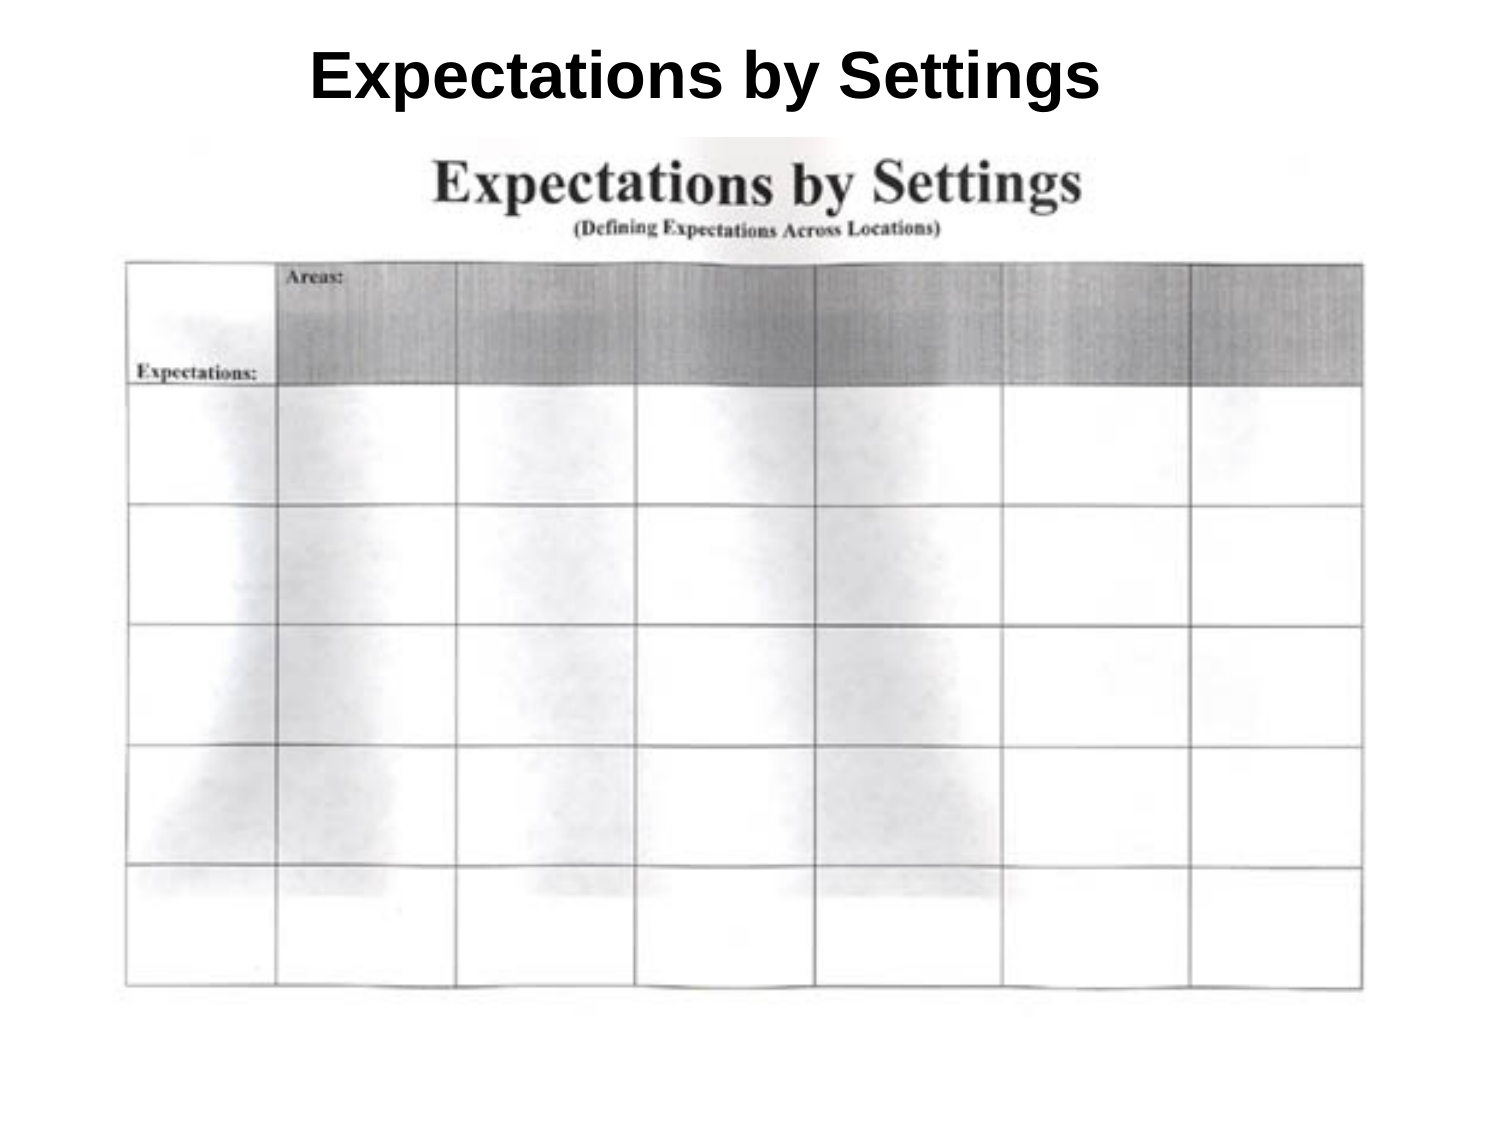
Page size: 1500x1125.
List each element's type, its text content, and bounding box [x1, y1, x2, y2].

picture [74, 137, 1401, 1017]
text_box Expectations by Settings [200, 24, 1213, 120]
